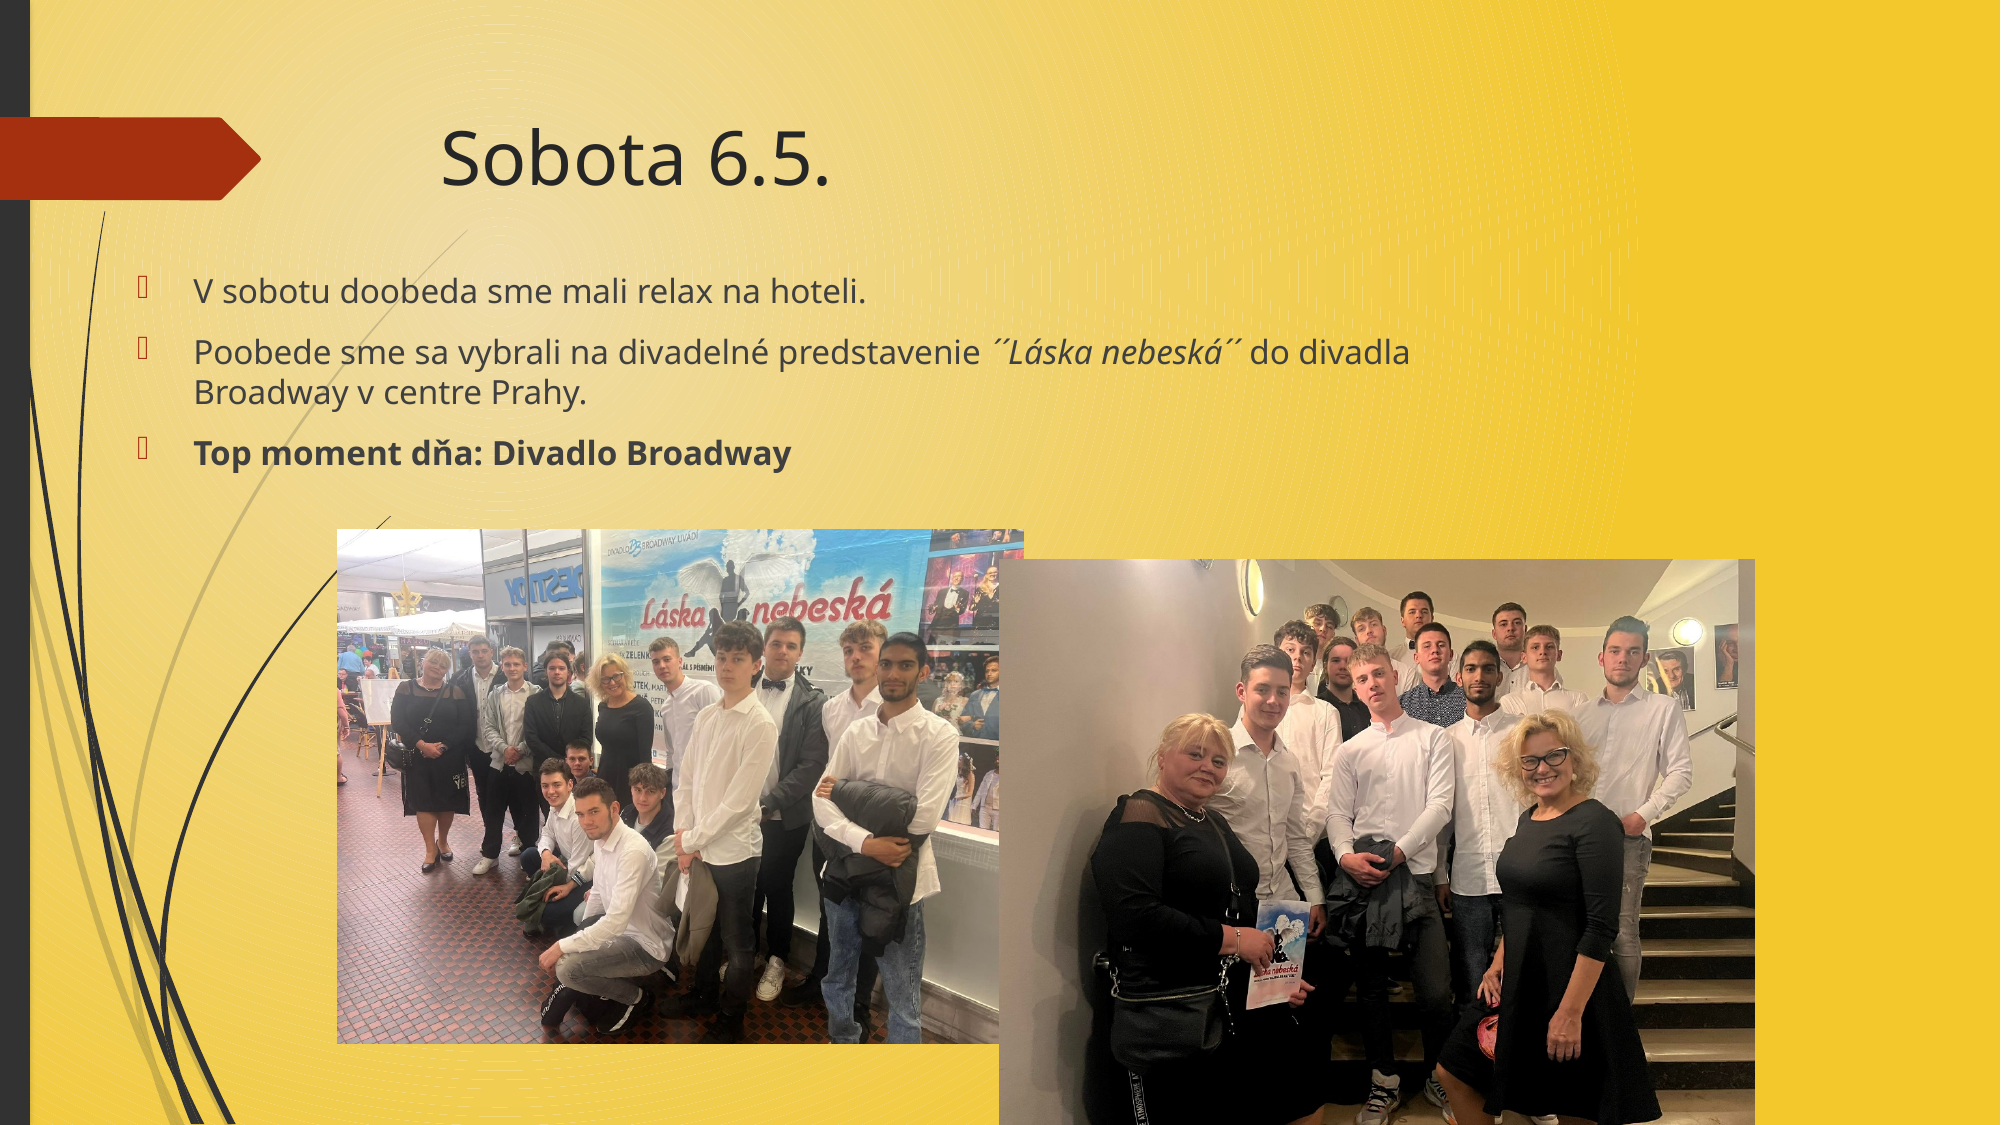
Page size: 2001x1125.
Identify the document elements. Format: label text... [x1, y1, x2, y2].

list V sobotu doobeda sme mali relax na hoteli. Poobede sme sa vybrali na divadelné predstavenie ´´Láska nebeská´´ do divadla Broadway v centre Prahy. Top moment dňa: Divadlo Broadway [122, 263, 1585, 883]
title Sobota 6.5. [425, 102, 1888, 313]
picture [337, 529, 1755, 1125]
